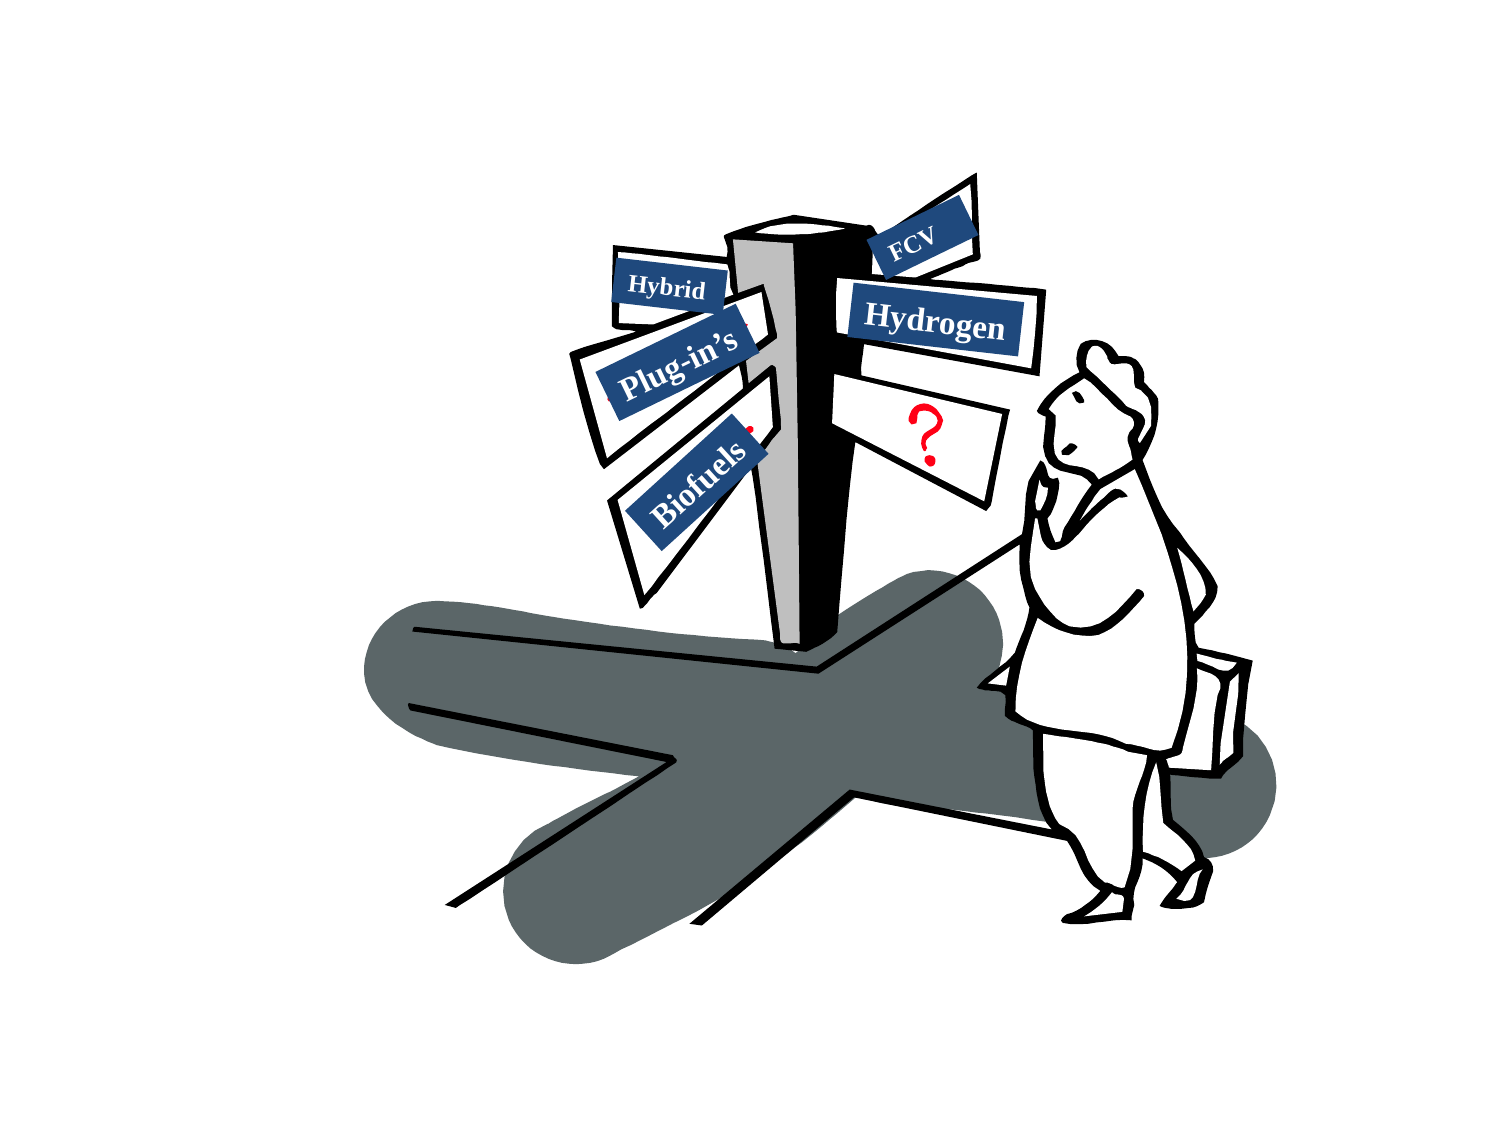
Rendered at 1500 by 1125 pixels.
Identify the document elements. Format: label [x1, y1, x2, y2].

text_box [361, 171, 1288, 975]
